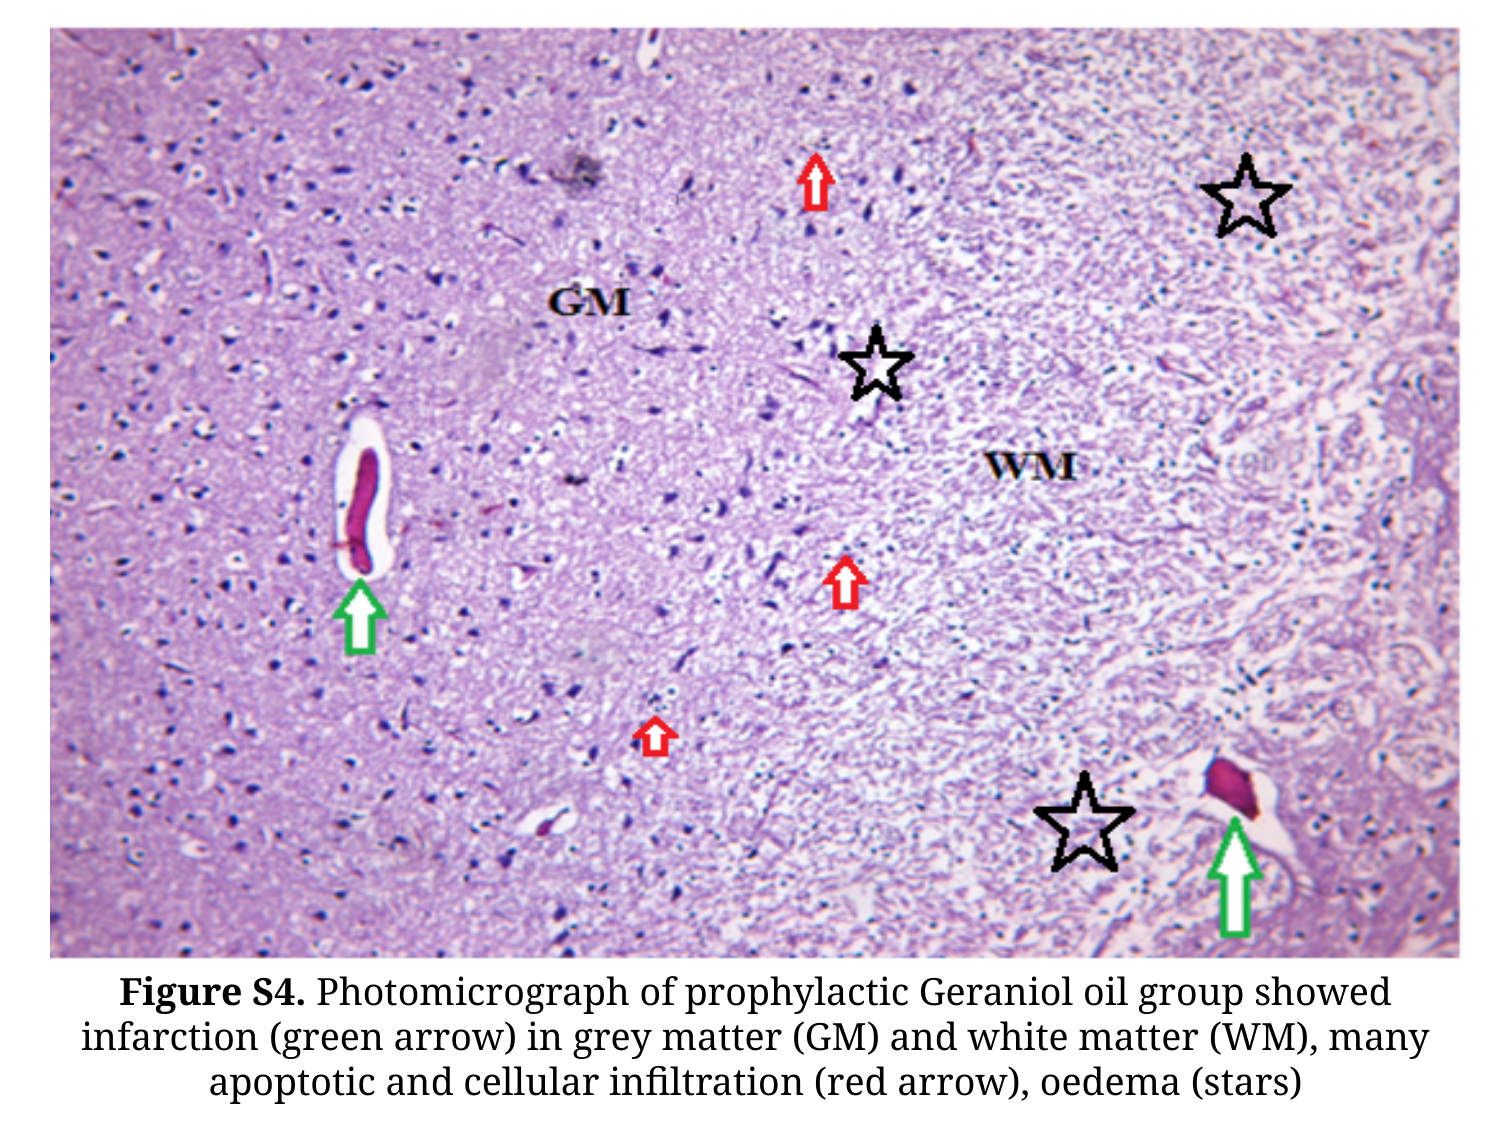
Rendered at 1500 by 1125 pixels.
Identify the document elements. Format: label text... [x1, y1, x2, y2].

text_box Figure S4. Photomicrograph of prophylactic Geraniol oil group showed infarction (green arrow) in grey matter (GM) and white matter (WM), many apoptotic and cellular infiltration (red arrow), oedema (stars) [49, 966, 1463, 1111]
picture [49, 24, 1463, 962]
